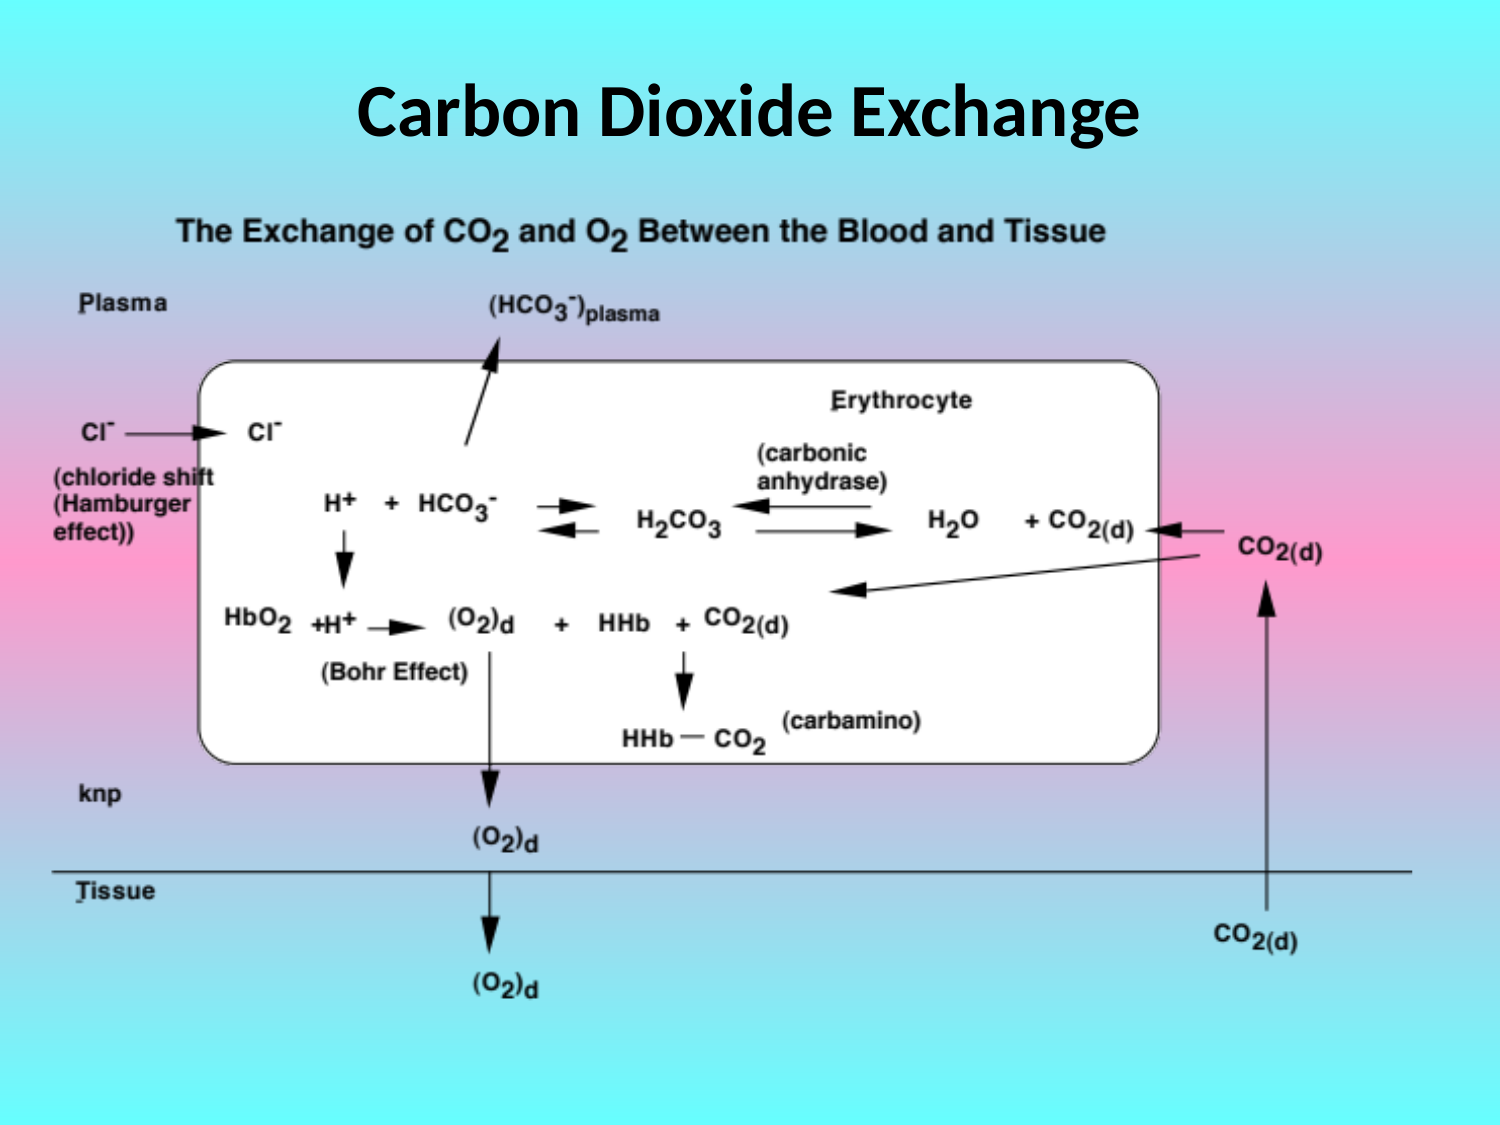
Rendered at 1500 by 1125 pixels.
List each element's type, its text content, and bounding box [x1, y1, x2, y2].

title Carbon Dioxide Exchange [112, 50, 1388, 163]
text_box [49, 212, 1413, 1006]
